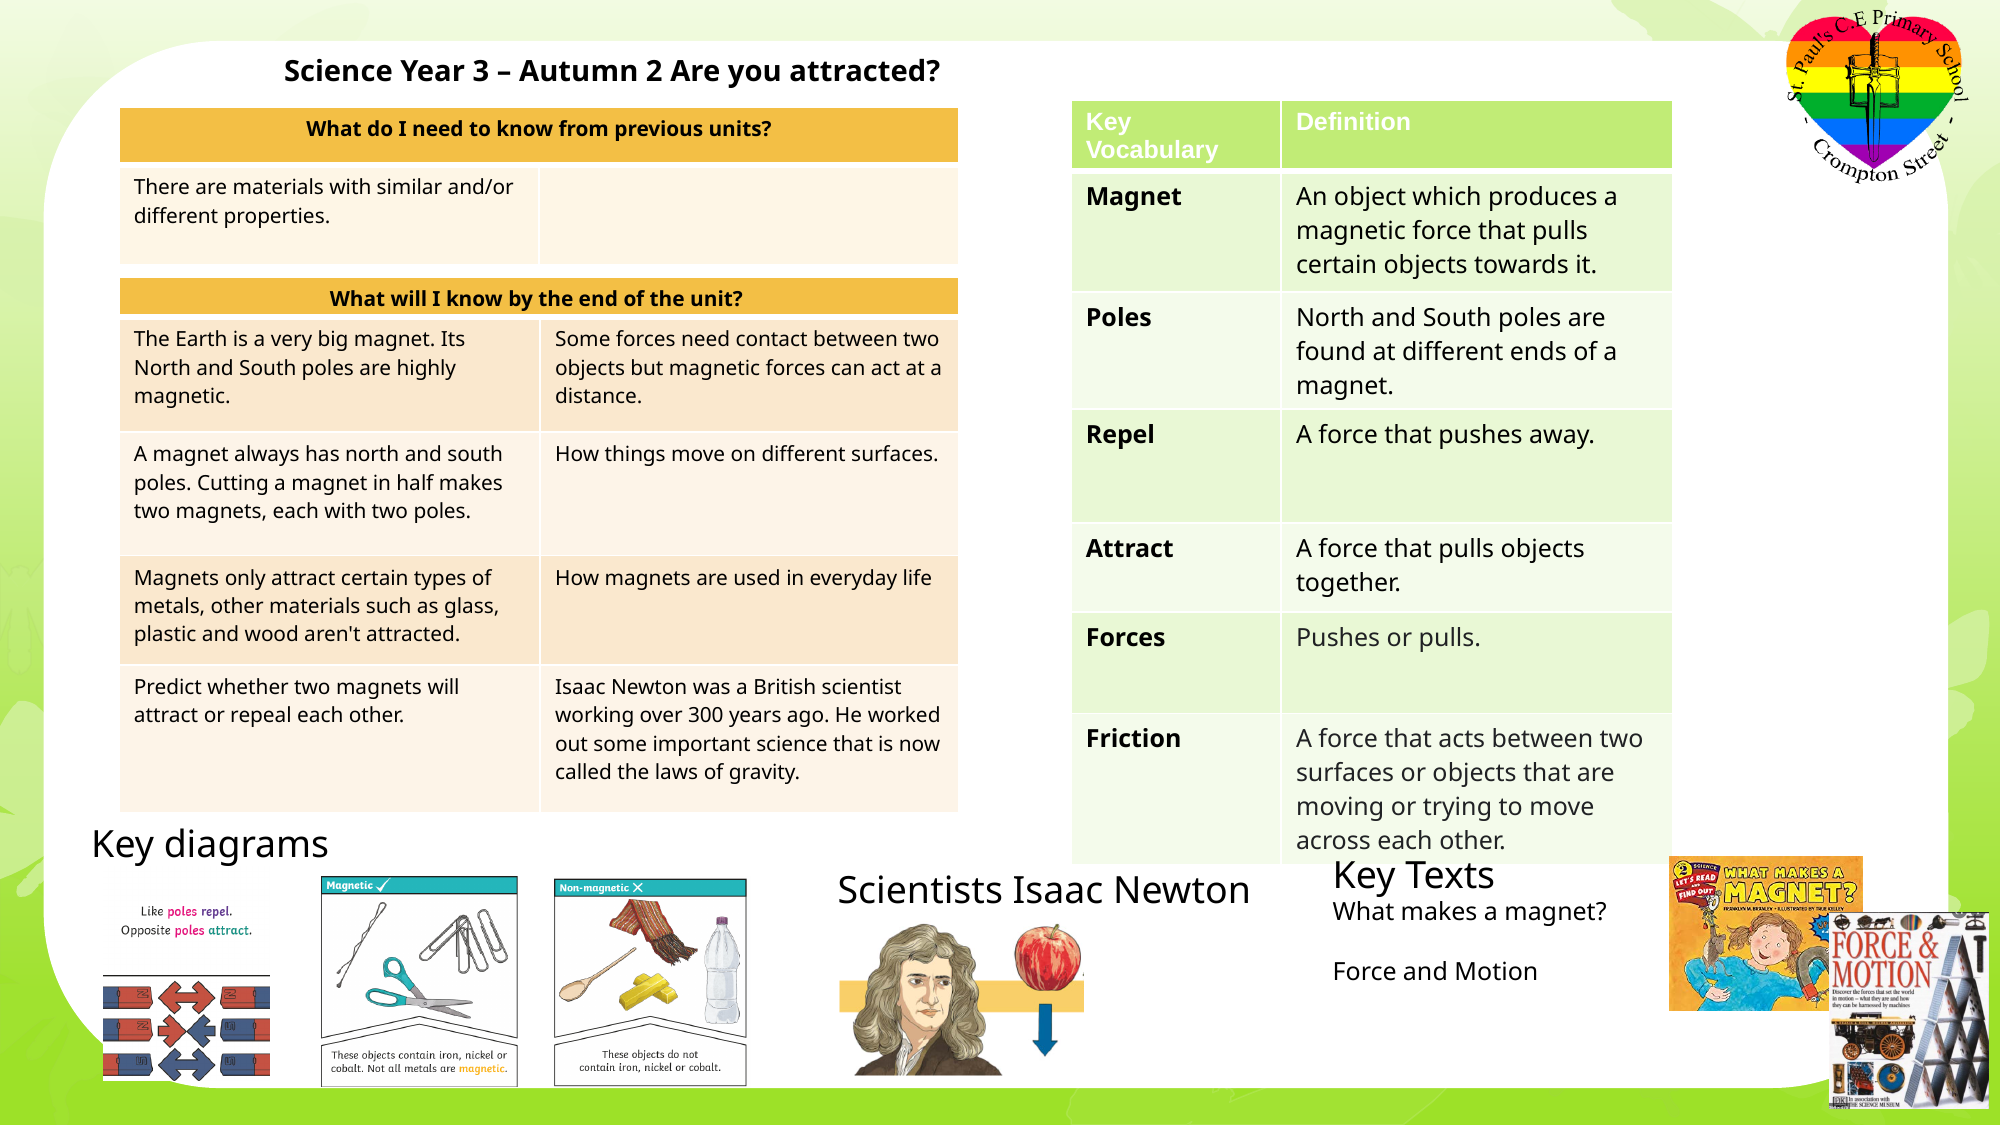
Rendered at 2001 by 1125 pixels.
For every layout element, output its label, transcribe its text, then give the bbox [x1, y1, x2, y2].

text_box Science Year 3 – Autumn 2 Are you attracted? [269, 44, 1762, 95]
text_box [45, 42, 1947, 1087]
picture [551, 876, 751, 1089]
text_box Key diagrams [76, 812, 663, 873]
picture [1669, 856, 1990, 1110]
text_box Key Texts What makes a magnet? Force and Motion [1317, 843, 1839, 994]
table_cell Pushes or pulls. [1282, 613, 1672, 713]
picture [835, 906, 1084, 1084]
table_cell Predict whether two magnets will attract or repeal each other. [120, 666, 539, 812]
table_cell There are materials with similar and/or different properties. [120, 168, 538, 264]
table_cell Friction [1072, 714, 1280, 858]
table_cell Some forces need contact between two objects but magnetic forces can act at a distance. [541, 320, 958, 431]
table_cell How things move on different surfaces. [541, 433, 958, 555]
table_cell A magnet always has north and south poles. Cutting a magnet in half makes two magnets, each with two poles. [120, 433, 539, 555]
table_header Key Vocabulary [1072, 101, 1280, 168]
table_cell The Earth is a very big magnet. Its North and South poles are highly magnetic. [120, 320, 539, 431]
picture [1767, 0, 2000, 197]
table_cell An object which produces a magnetic force that pulls certain objects towards it. [1282, 174, 1672, 291]
table_cell Repel [1072, 410, 1280, 522]
table_cell A force that pulls objects together. [1282, 524, 1672, 611]
table_cell North and South poles are found at different ends of a magnet. [1282, 293, 1672, 408]
picture [103, 866, 270, 1081]
table_header What do I need to know from previous units? [120, 108, 958, 162]
table_cell A force that pushes away. [1282, 410, 1672, 522]
table_cell A force that acts between two surfaces or objects that are moving or trying to move across each other. [1282, 714, 1672, 858]
table_cell Forces [1072, 613, 1280, 713]
table_header Definition [1282, 101, 1672, 168]
table_header What will I know by the end of the unit? [120, 278, 958, 314]
table_cell Magnets only attract certain types of metals, other materials such as glass, plastic and wood aren't attracted. [120, 556, 539, 664]
table_cell How magnets are used in everyday life [541, 556, 958, 664]
text_box Scientists Isaac Newton [822, 858, 1344, 919]
table_cell Magnet [1072, 174, 1280, 291]
picture [320, 875, 518, 1087]
table_cell Isaac Newton was a British scientist working over 300 years ago. He worked out some important science that is now called the laws of gravity. [541, 666, 958, 812]
table_cell Poles [1072, 293, 1280, 408]
table_cell Attract [1072, 524, 1280, 611]
table_cell [540, 168, 958, 264]
